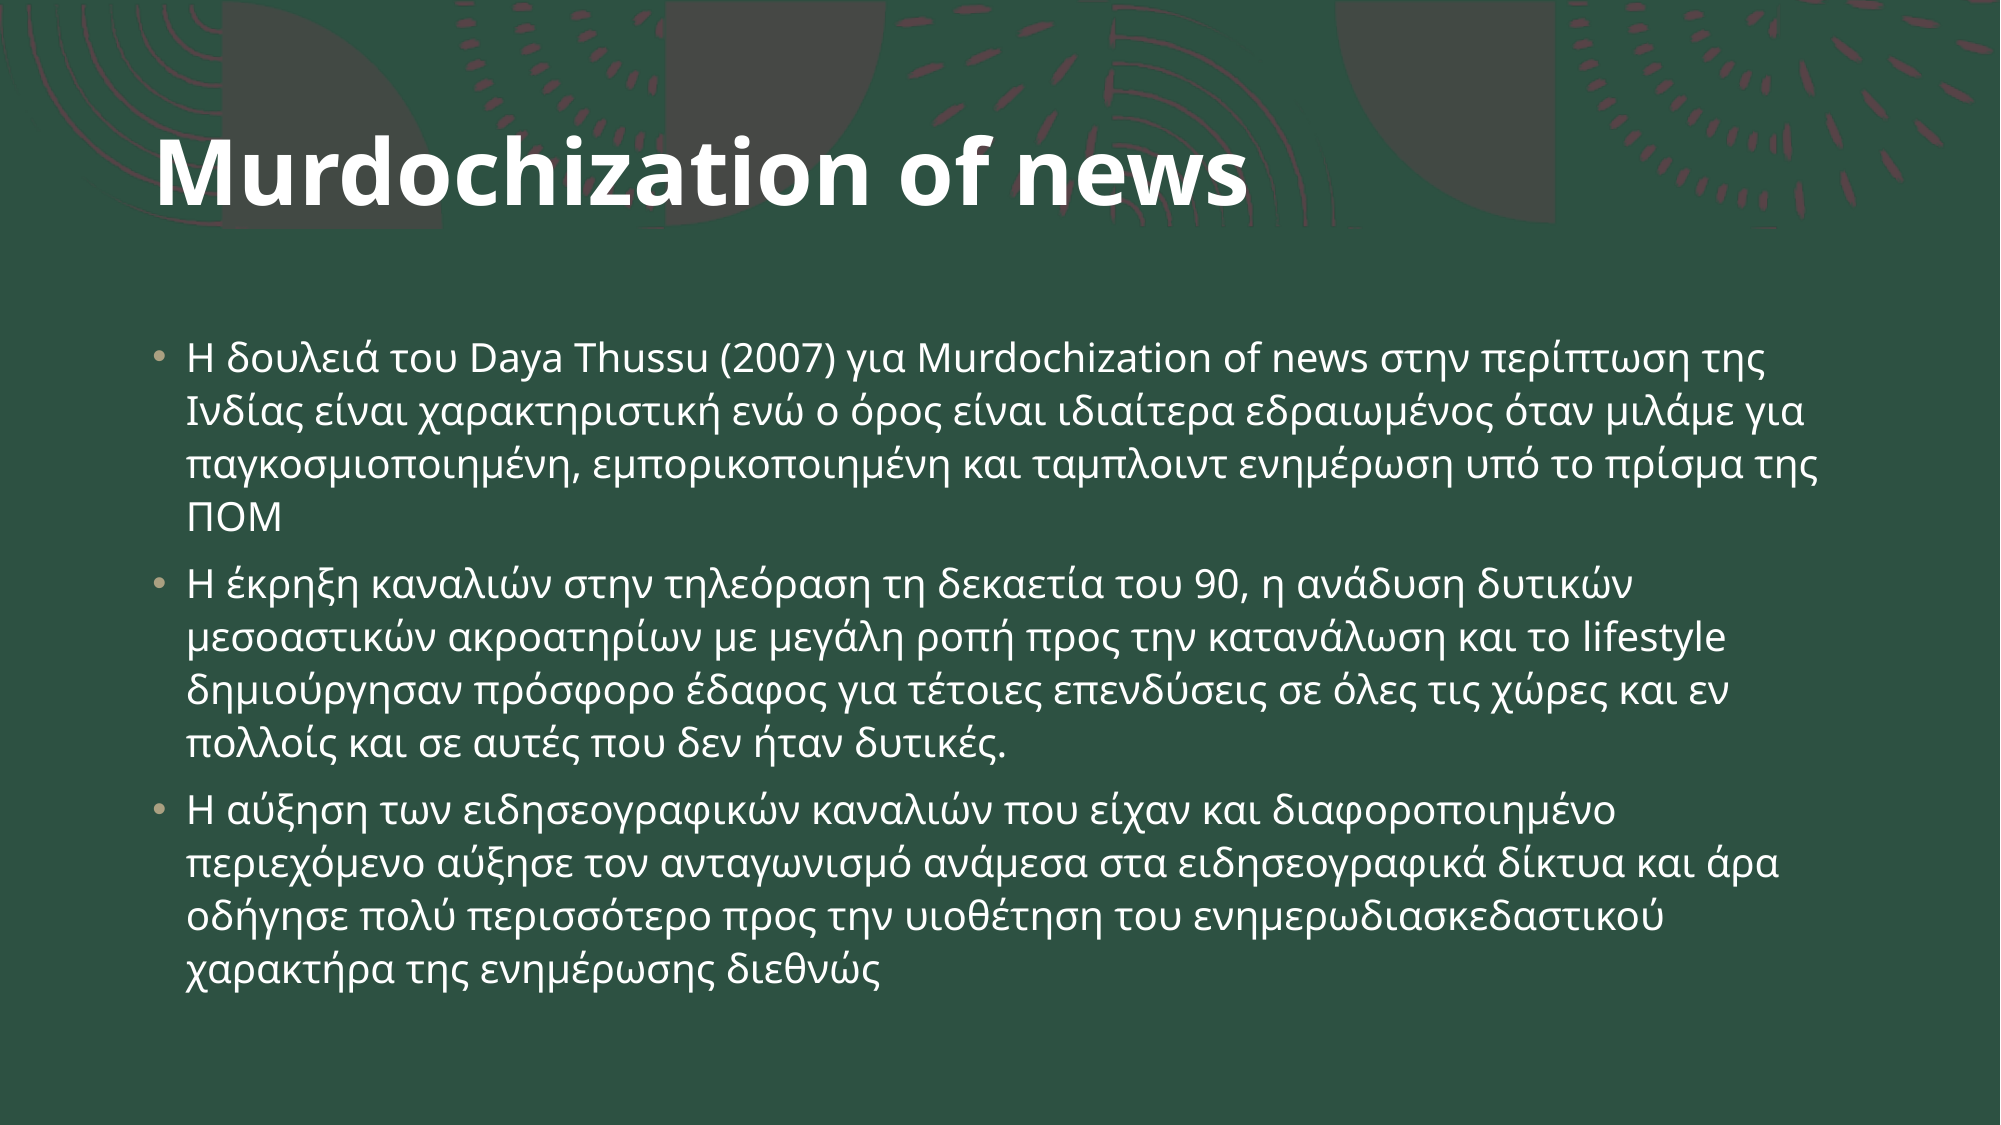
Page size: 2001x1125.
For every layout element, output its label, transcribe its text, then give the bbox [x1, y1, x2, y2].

list Η δουλειά του Daya Thussu (2007) για Murdochization of news στην περίπτωση της Ινδίας είναι χαρακτηριστική ενώ ο όρος είναι ιδιαίτερα εδραιωμένος όταν μιλάμε για παγκοσμιοποιημένη, εμπορικοποιημένη και ταμπλοιντ ενημέρωση υπό το πρίσμα της ΠΟΜ Η έκρηξη καναλιών στην τηλεόραση τη δεκαετία του 90, η ανάδυση δυτικών μεσοαστικών ακροατηρίων με μεγάλη ροπή προς την κατανάλωση και το lifestyle δημιούργησαν πρόσφορο έδαφος για τέτοιες επενδύσεις σε όλες τις χώρες και εν πολλοίς και σε αυτές που δεν ήταν δυτικές. Η αύξηση των ειδησεογραφικών καναλιών που είχαν και διαφοροποιημένο περιεχόμενο αύξησε τον ανταγωνισμό ανάμεσα στα ειδησεογραφικά δίκτυα και άρα οδήγησε πολύ περισσότερο προς την υιοθέτηση του ενημερωδιασκεδαστικού χαρακτήρα της ενημέρωσης διεθνώς [137, 319, 1863, 1009]
title Murdochization of news [137, 60, 1863, 278]
